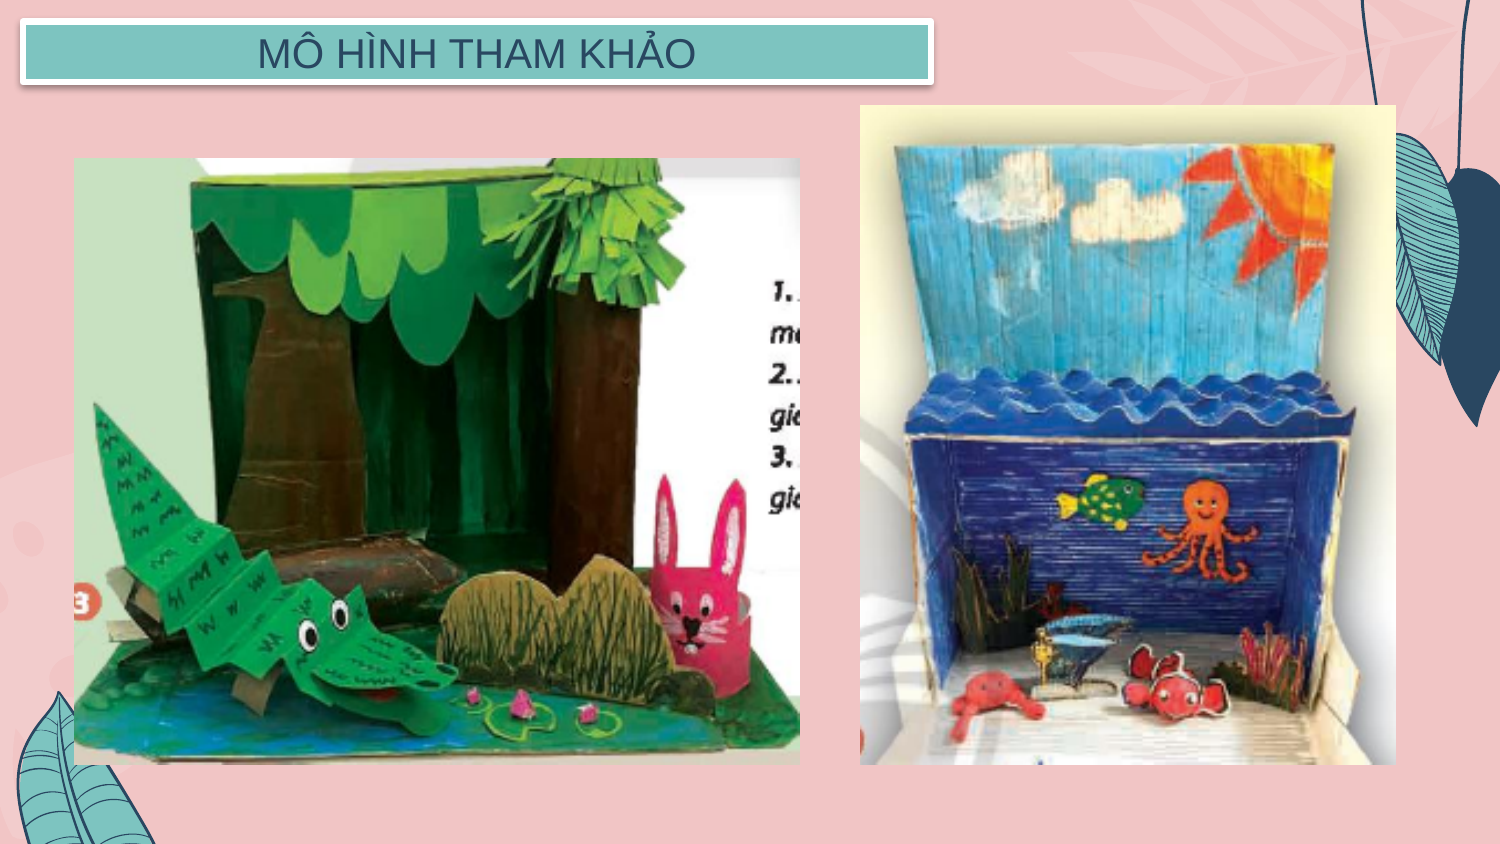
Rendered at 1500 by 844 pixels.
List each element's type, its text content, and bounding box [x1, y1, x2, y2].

text_box MÔ HÌNH THAM KHẢO [20, 18, 934, 85]
picture [73, 158, 800, 766]
picture [860, 105, 1396, 766]
